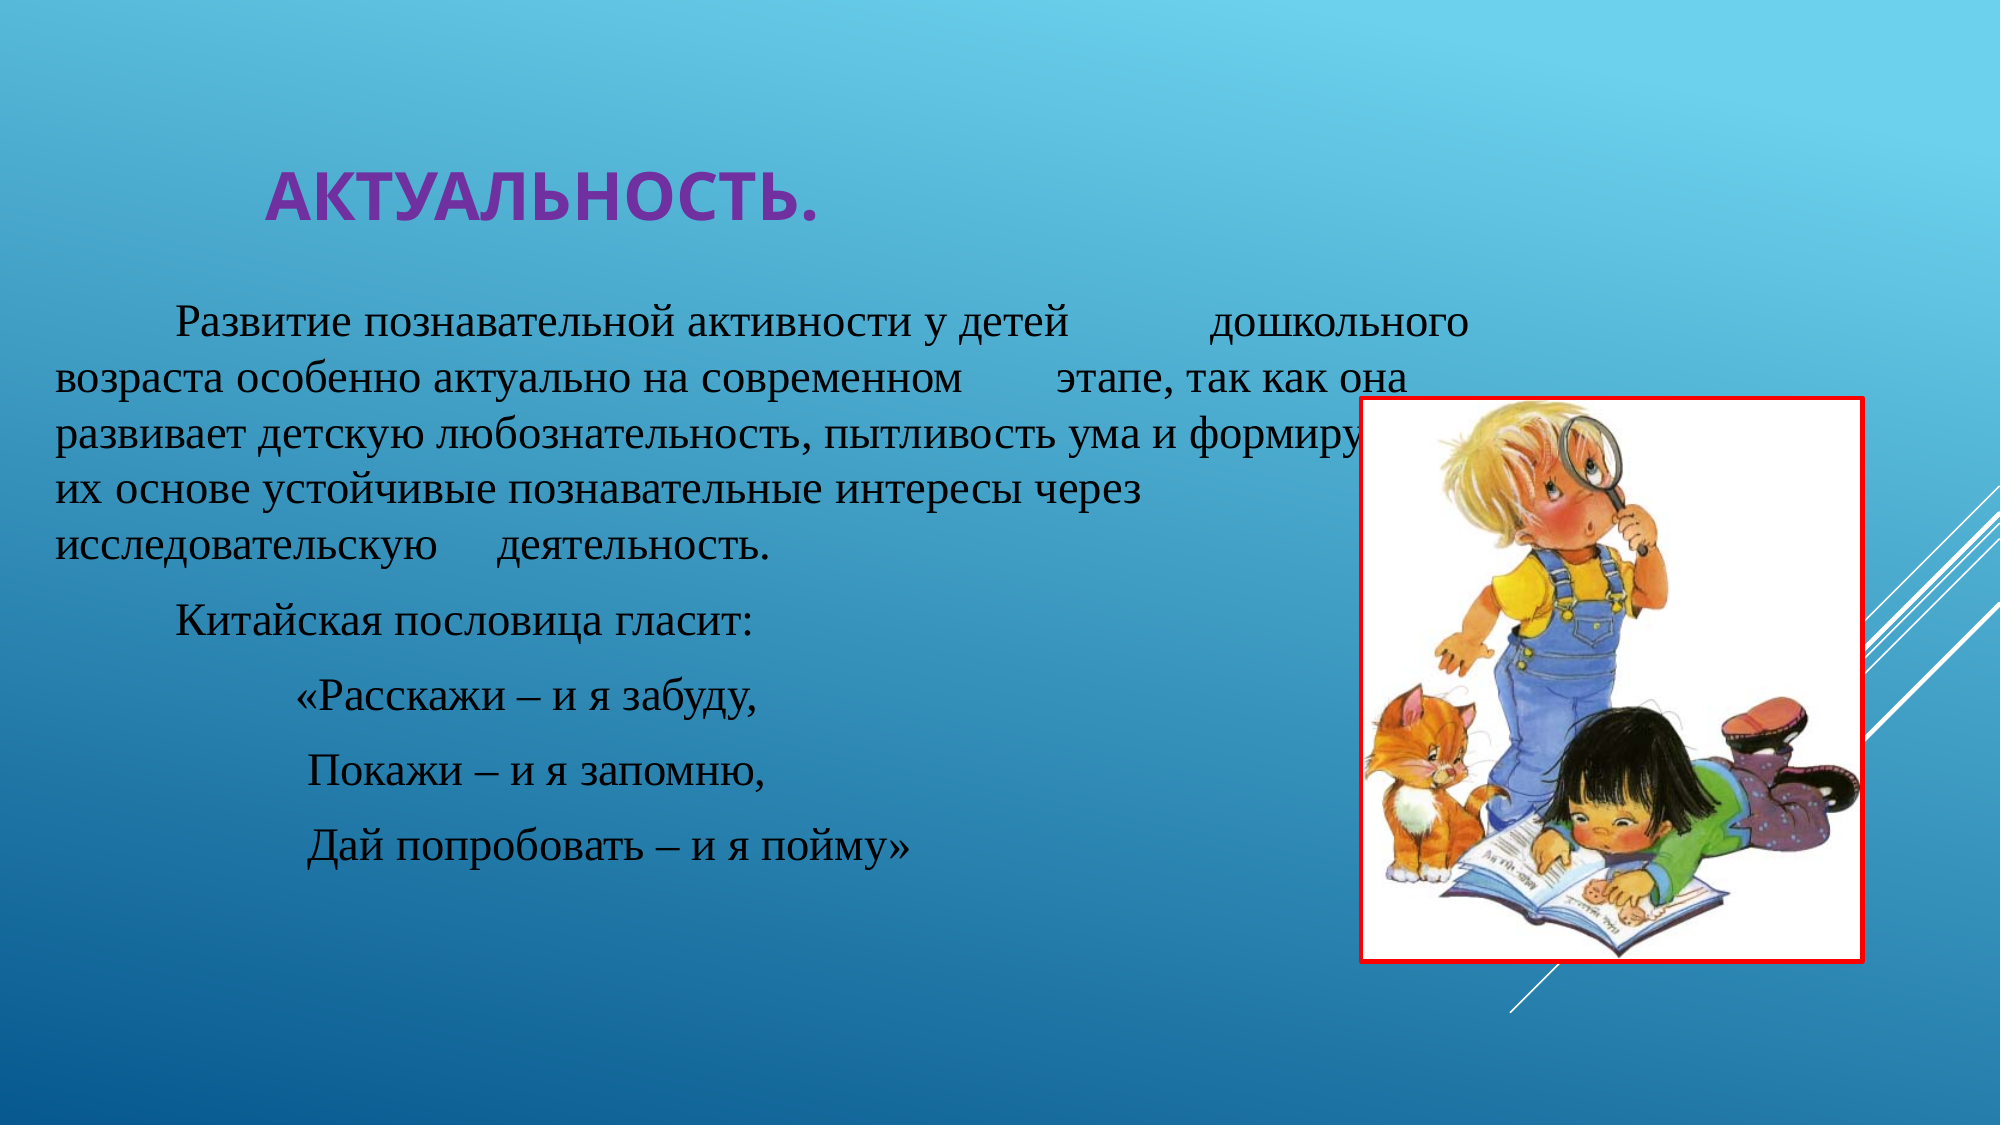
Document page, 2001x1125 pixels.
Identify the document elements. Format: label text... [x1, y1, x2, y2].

title Актуальность. [112, 112, 1420, 275]
list Развитие познавательной активности у детей дошкольного возраста особенно актуально на современном этапе, так как она развивает детскую любознательность, пытливость ума и формирует на их основе устойчивые познавательные интересы через исследовательскую деятельность. Китайская пословица гласит: «Расскажи – и я забуду, Покажи – и я запомню, Дай попробовать – и я пойму» [40, 275, 1513, 885]
picture [1363, 399, 1861, 960]
